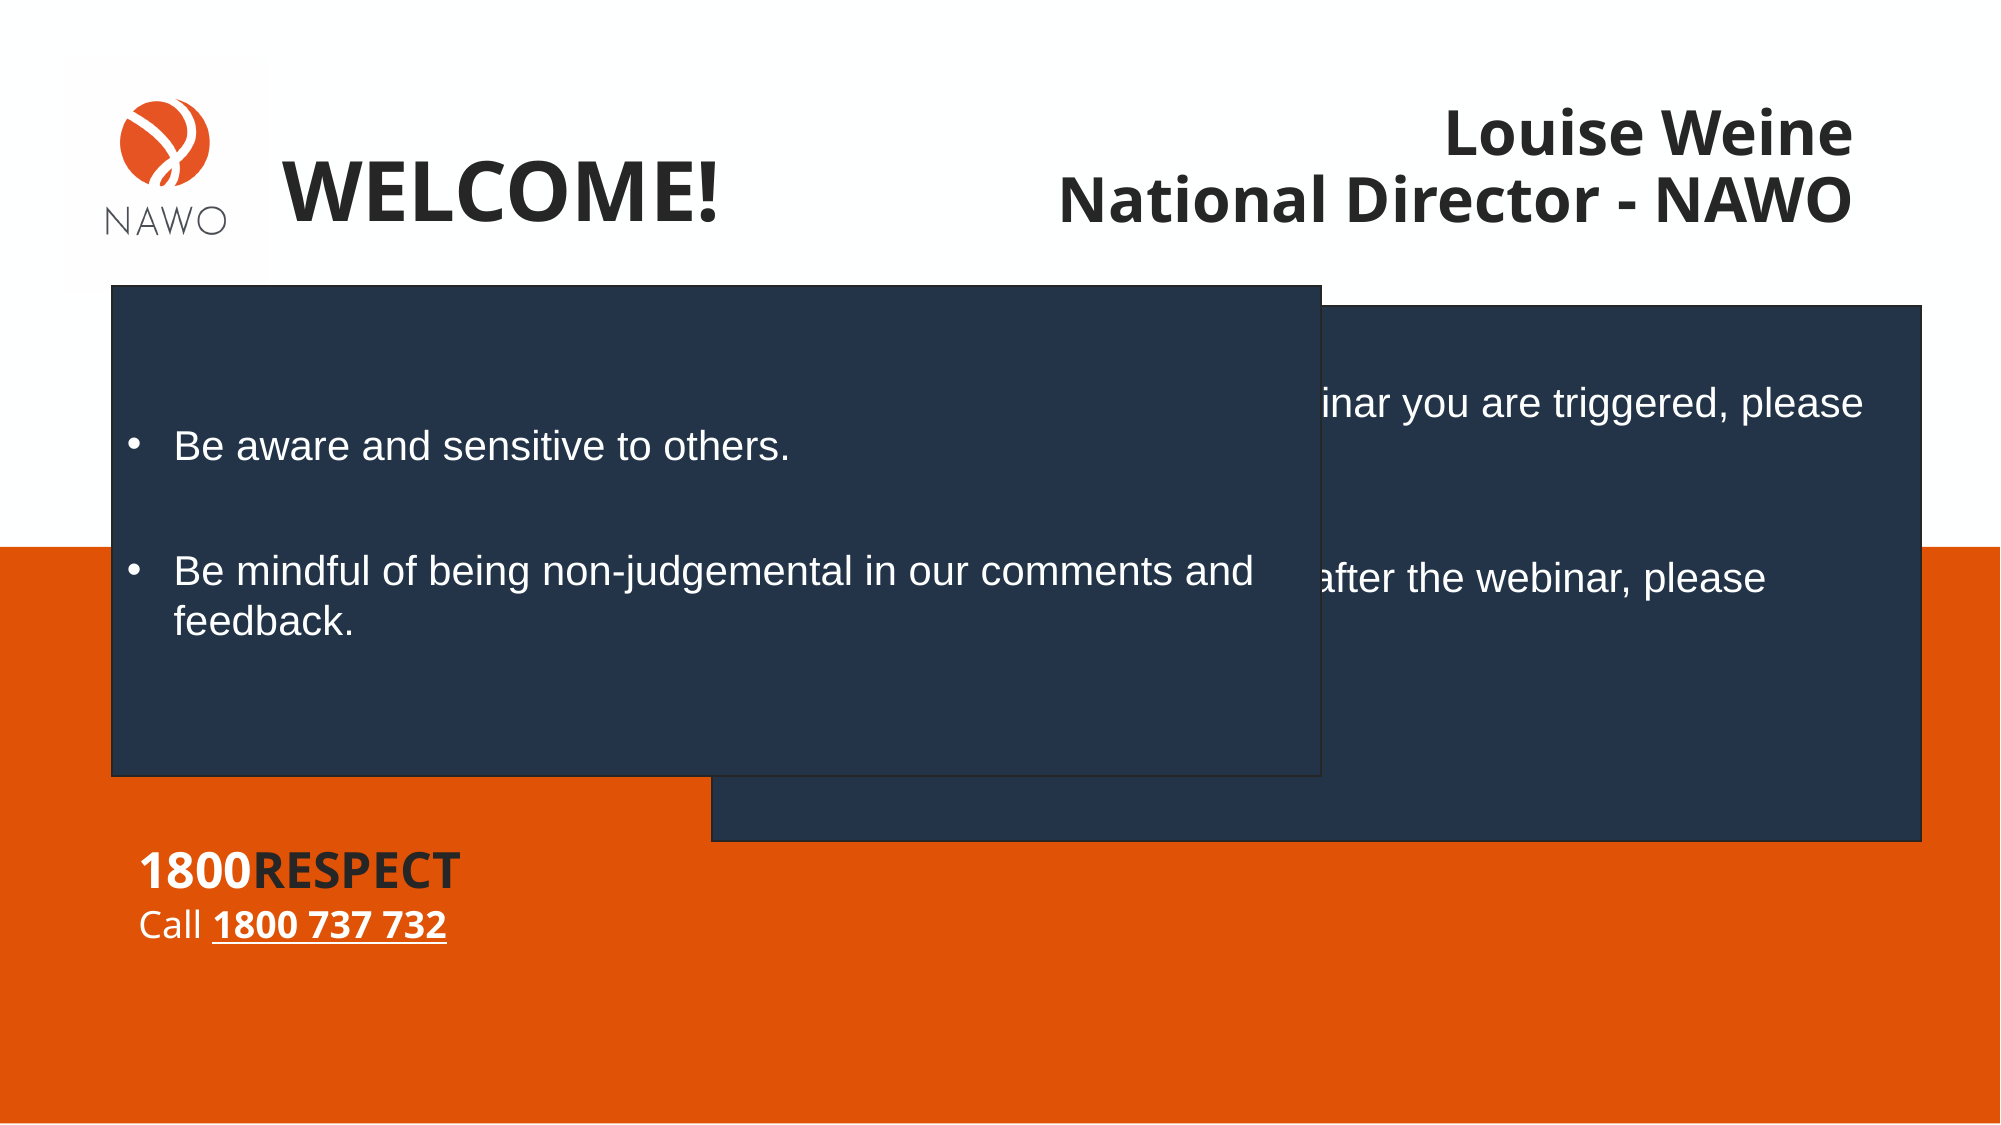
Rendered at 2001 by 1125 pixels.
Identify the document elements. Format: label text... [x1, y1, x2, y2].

title WELCOME! [268, 86, 1130, 285]
text_box Louise Weine National Director - NAWO [1007, 59, 1870, 278]
picture [64, 57, 268, 295]
text_box 1800RESPECT [123, 831, 518, 906]
text_box [0, 546, 2000, 1124]
text_box Call 1800 737 732 [123, 893, 645, 960]
text_box Be aware and sensitive to others. Be mindful of being non-judgemental in our comments and feedback. [111, 285, 1322, 777]
text_box If at any stage during the webinar you are triggered, please feel free to leave the webinar. If you are triggered during or after the webinar, please ensure that you seek support. [711, 305, 1922, 842]
